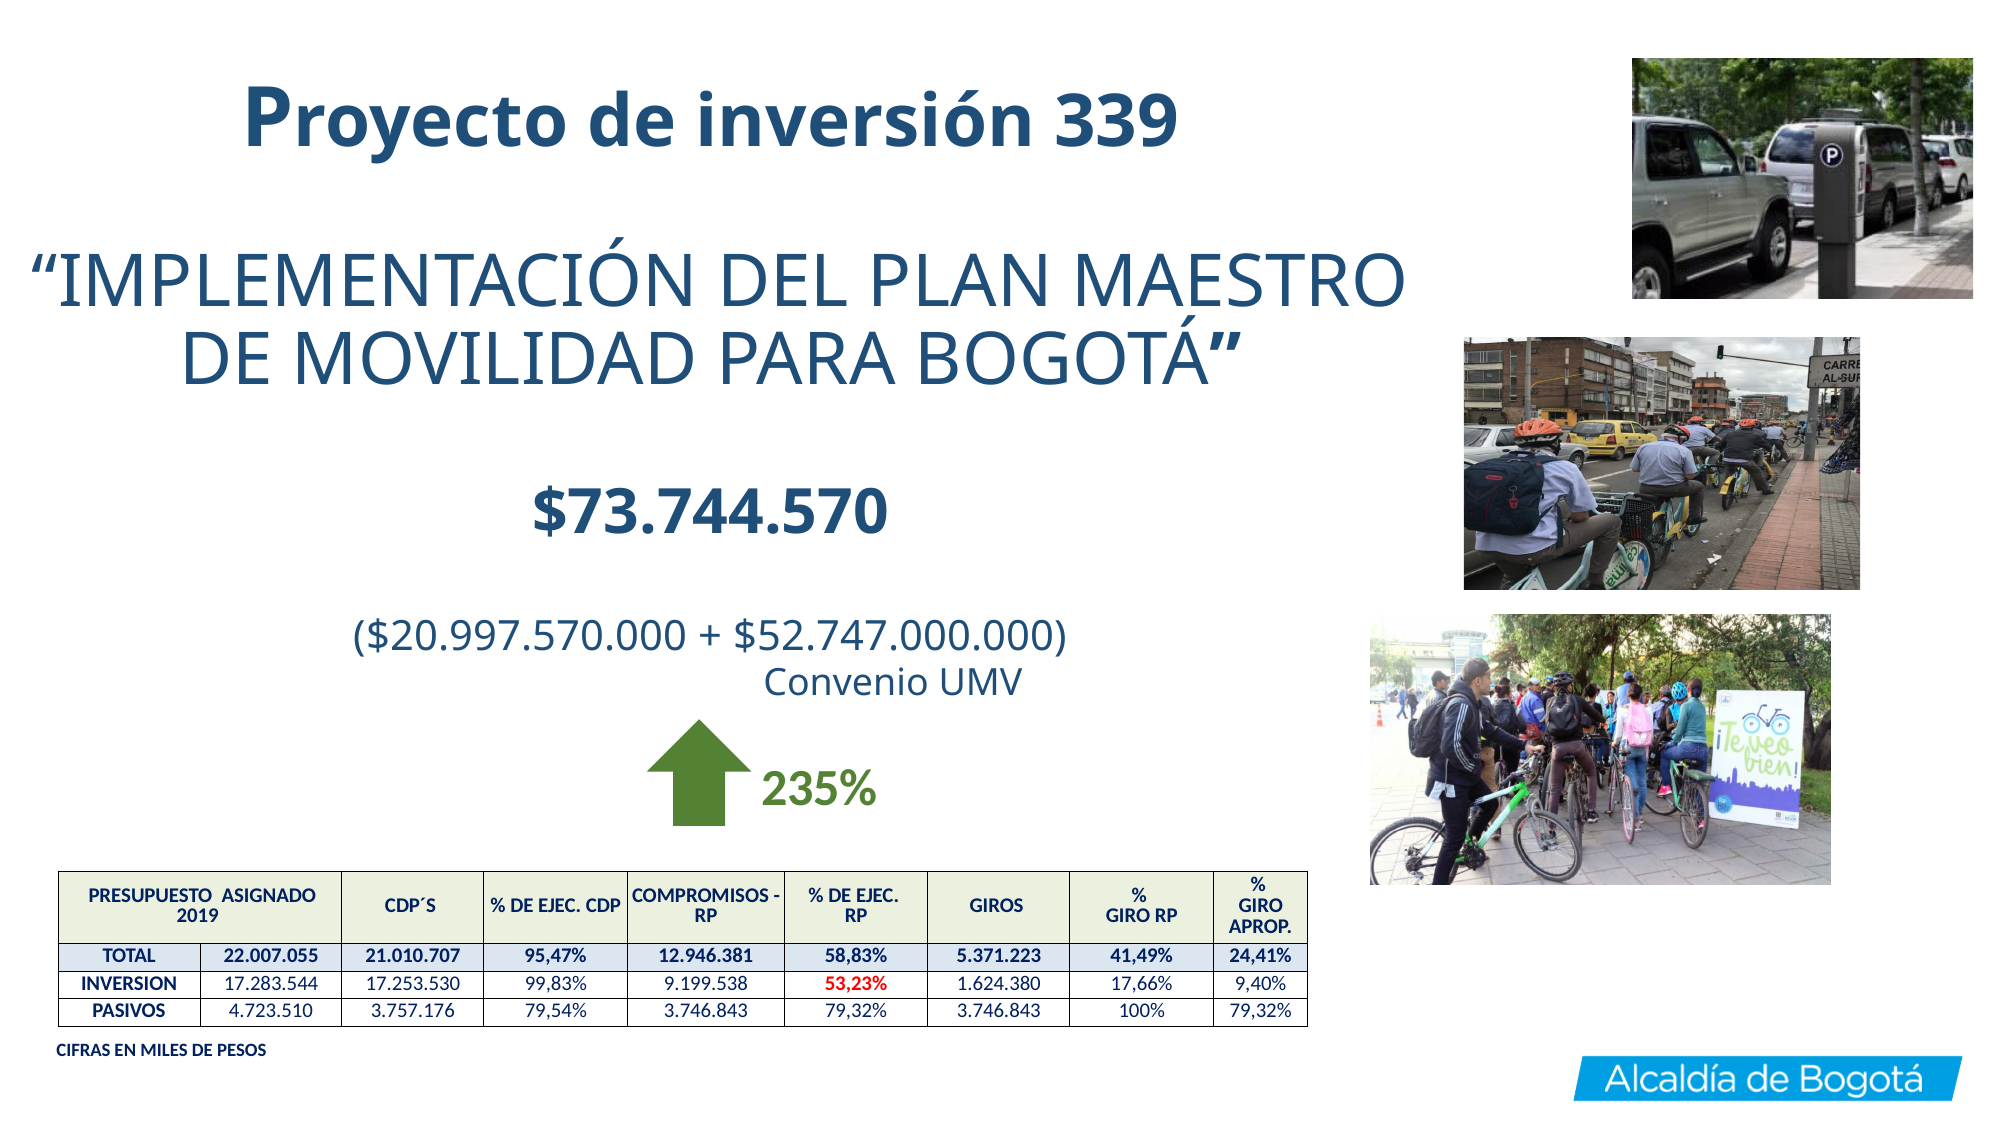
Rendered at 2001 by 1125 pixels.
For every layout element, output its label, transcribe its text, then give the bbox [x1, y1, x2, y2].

text_box [646, 719, 728, 826]
table_header GIROS [928, 872, 1069, 943]
table_cell 4.723.510 [201, 999, 341, 1026]
text_box 235% [728, 746, 911, 824]
table_cell 53,23% [785, 972, 927, 998]
table_cell 79,54% [484, 999, 627, 1026]
table_cell 24,41% [1214, 944, 1307, 971]
table_cell 99,83% [484, 972, 627, 998]
table_cell INVERSION [59, 972, 200, 998]
table_cell 5.371.223 [928, 944, 1069, 971]
table_cell 79,32% [785, 999, 927, 1026]
title Proyecto de inversión 339 “IMPLEMENTACIÓN DEL PLAN MAESTRO DE MOVILIDAD PARA BOGOTÁ” $73.744.570 ($20.997.570.000 + $52.747.000.000) Convenio UMV [0, 57, 1464, 870]
table_cell 17,66% [1070, 972, 1213, 998]
table_cell 1.624.380 [928, 972, 1069, 998]
table_cell 9,40% [1214, 972, 1307, 998]
table_cell TOTAL [59, 944, 200, 971]
table_header PRESUPUESTO ASIGNADO 2019 [59, 872, 341, 943]
table_header COMPROMISOS - RP [628, 872, 784, 943]
table_cell 21.010.707 [342, 944, 483, 971]
table_header CDP´S [342, 872, 483, 943]
picture [1463, 337, 1861, 590]
table_cell 3.746.843 [928, 999, 1069, 1026]
table_cell 17.253.530 [342, 972, 483, 998]
table_header % DE EJEC. CDP [484, 872, 627, 943]
picture [1632, 58, 1974, 299]
picture [1370, 614, 1831, 885]
picture [1559, 1042, 1977, 1115]
table_cell 95,47% [484, 944, 627, 971]
table_header % DE EJEC. RP [785, 872, 927, 943]
table_cell 17.283.544 [201, 972, 341, 998]
table_cell 9.199.538 [628, 972, 784, 998]
table_cell 79,32% [1214, 999, 1307, 1026]
table_cell 12.946.381 [628, 944, 784, 971]
table_cell PASIVOS [59, 999, 200, 1026]
table_header % GIRO APROP. [1214, 872, 1307, 943]
text_box CIFRAS EN MILES DE PESOS [33, 1030, 294, 1068]
table_cell 58,83% [785, 944, 927, 971]
table_cell 22.007.055 [201, 944, 341, 971]
table_cell 100% [1070, 999, 1213, 1026]
table_header % GIRO RP [1070, 872, 1213, 943]
table_cell 41,49% [1070, 944, 1213, 971]
table_cell 3.757.176 [342, 999, 483, 1026]
table_cell 3.746.843 [628, 999, 784, 1026]
